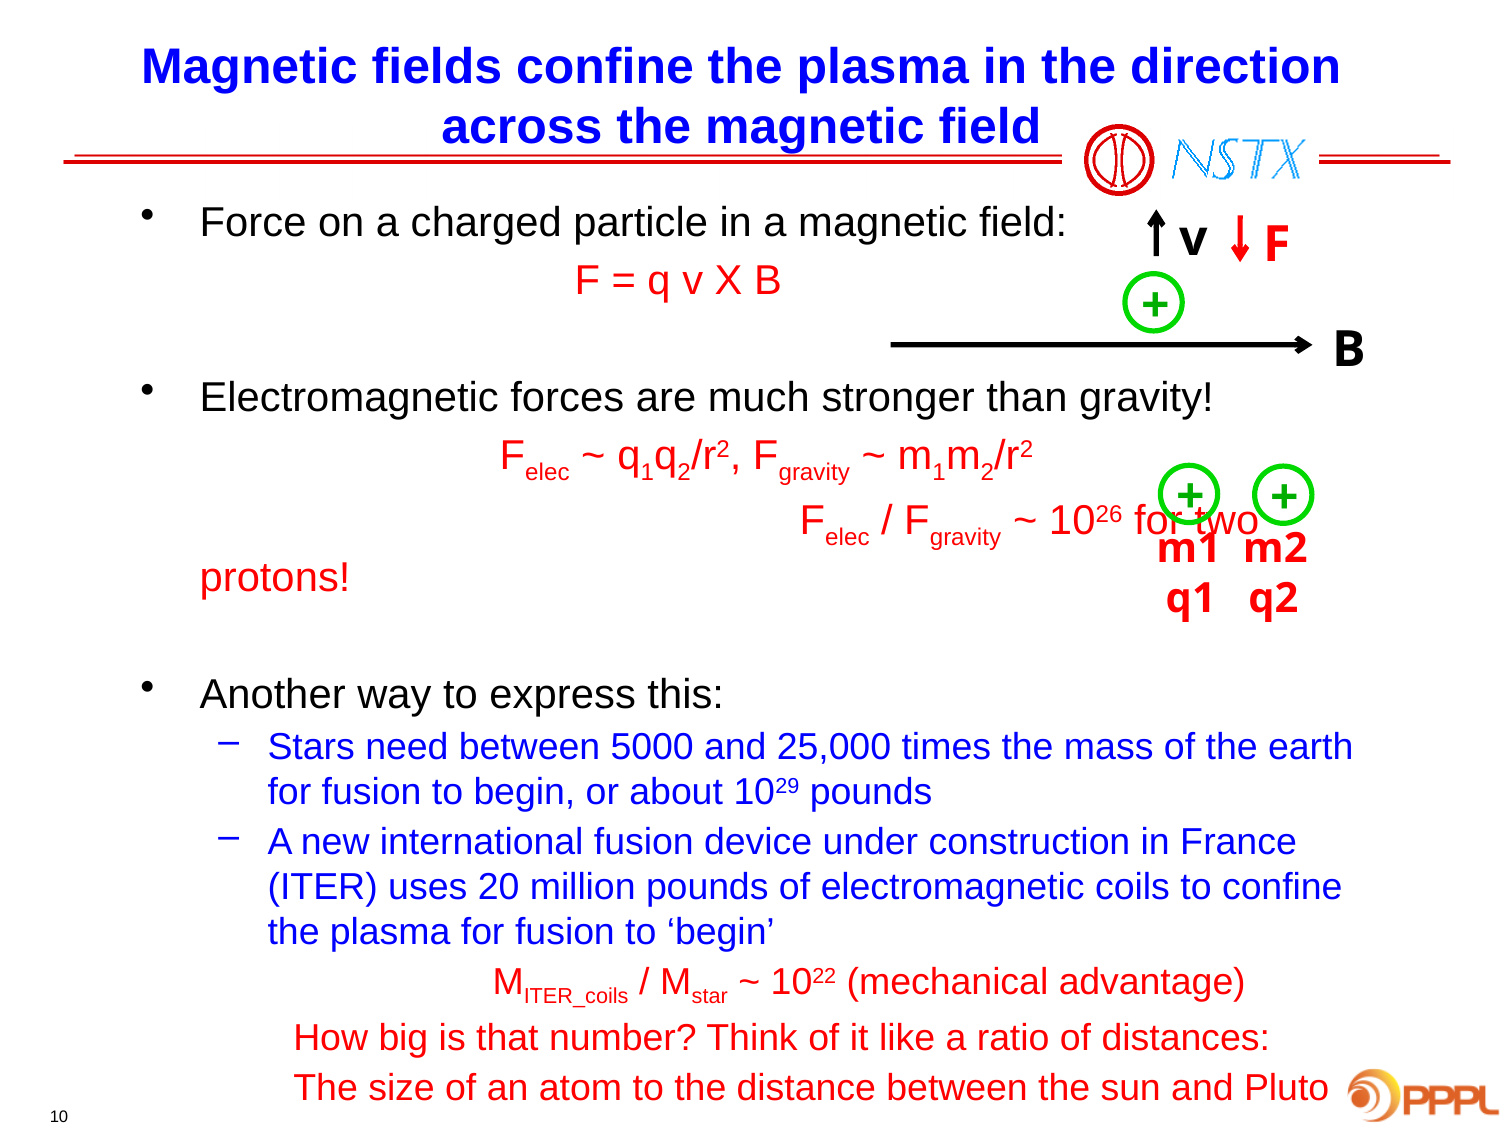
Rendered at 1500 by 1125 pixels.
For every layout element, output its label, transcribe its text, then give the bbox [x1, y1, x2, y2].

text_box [890, 309, 1396, 385]
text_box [1230, 204, 1325, 280]
picture [1347, 1068, 1500, 1123]
picture [59, 122, 124, 199]
title Magnetic fields confine the plasma in the direction across the magnetic field [104, 0, 1380, 188]
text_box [1146, 198, 1241, 274]
picture [1380, 122, 1454, 199]
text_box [1108, 264, 1203, 341]
text_box Force on a charged particle in a magnetic field: F = q v X B Electromagnetic forces are much stronger than gravity! Felec ~ q1q2/r2, Fgravity ~ m1m2/r2 Felec / Fgravity ~ 1026 for two protons! Another way to express this: Stars need between 5000 and 25,000 times the mass of the earth for fusion to begin, or about 1029 pounds A new international fusion device under construction in France (ITER) uses 20 million pounds of electromagnetic coils to confine the plasma for fusion to ‘begin’ MITER_coils / Mstar ~ 1022 (mechanical advantage) How big is that number? Think of it like a ratio of distances: The size of an atom to the distance between the sun and Pluto [124, 186, 1400, 1050]
text_box 10 [34, 1106, 394, 1125]
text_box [1140, 456, 1332, 629]
